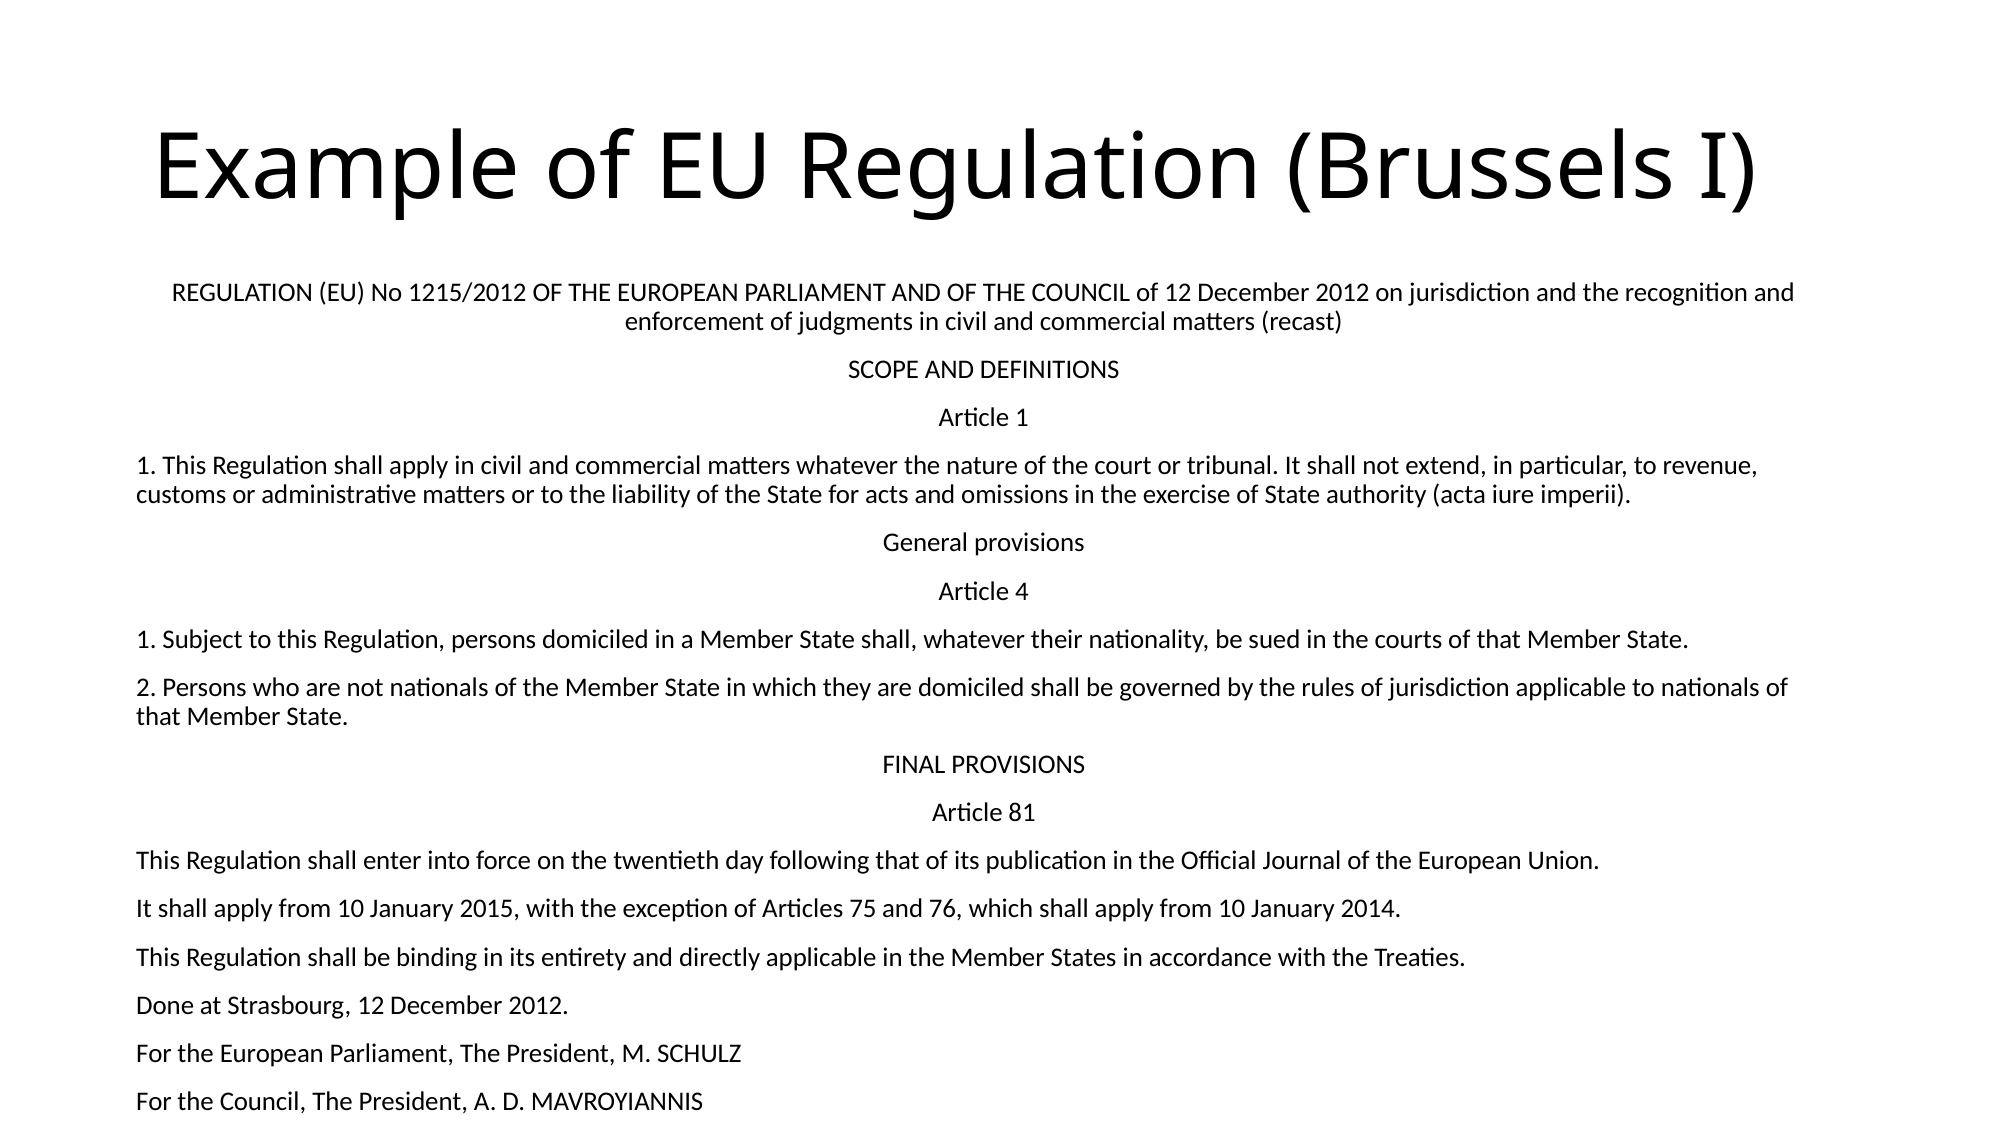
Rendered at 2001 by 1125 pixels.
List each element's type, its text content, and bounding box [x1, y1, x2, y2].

title Example of EU Regulation (Brussels I) [137, 59, 1863, 278]
list REGULATION (EU) No 1215/2012 OF THE EUROPEAN PARLIAMENT AND OF THE COUNCIL of 12 December 2012 on jurisdiction and the recognition and enforcement of judgments in civil and commercial matters (recast) SCOPE AND DEFINITIONS Article 1 1. This Regulation shall apply in civil and commercial matters whatever the nature of the court or tribunal. It shall not extend, in particular, to revenue, customs or administrative matters or to the liability of the State for acts and omissions in the exercise of State authority (acta iure imperii). General provisions Article 4 1. Subject to this Regulation, persons domiciled in a Member State shall, whatever their nationality, be sued in the courts of that Member State. 2. Persons who are not nationals of the Member State in which they are domiciled shall be governed by the rules of jurisdiction applicable to nationals of that Member State. FINAL PROVISIONS Article 81 This Regulation shall enter into force on the twentieth day following that of its publication in the Official Journal of the European Union. It shall apply from 10 January 2015, with the exception of Articles 75 and 76, which shall apply from 10 January 2014. This Regulation shall be binding in its entirety and directly applicable in the Member States in accordance with the Treaties. Done at Strasbourg, 12 December 2012. For the European Parliament, The President, M. SCHULZ For the Council, The President, A. D. MAVROYIANNIS [121, 270, 1847, 1125]
